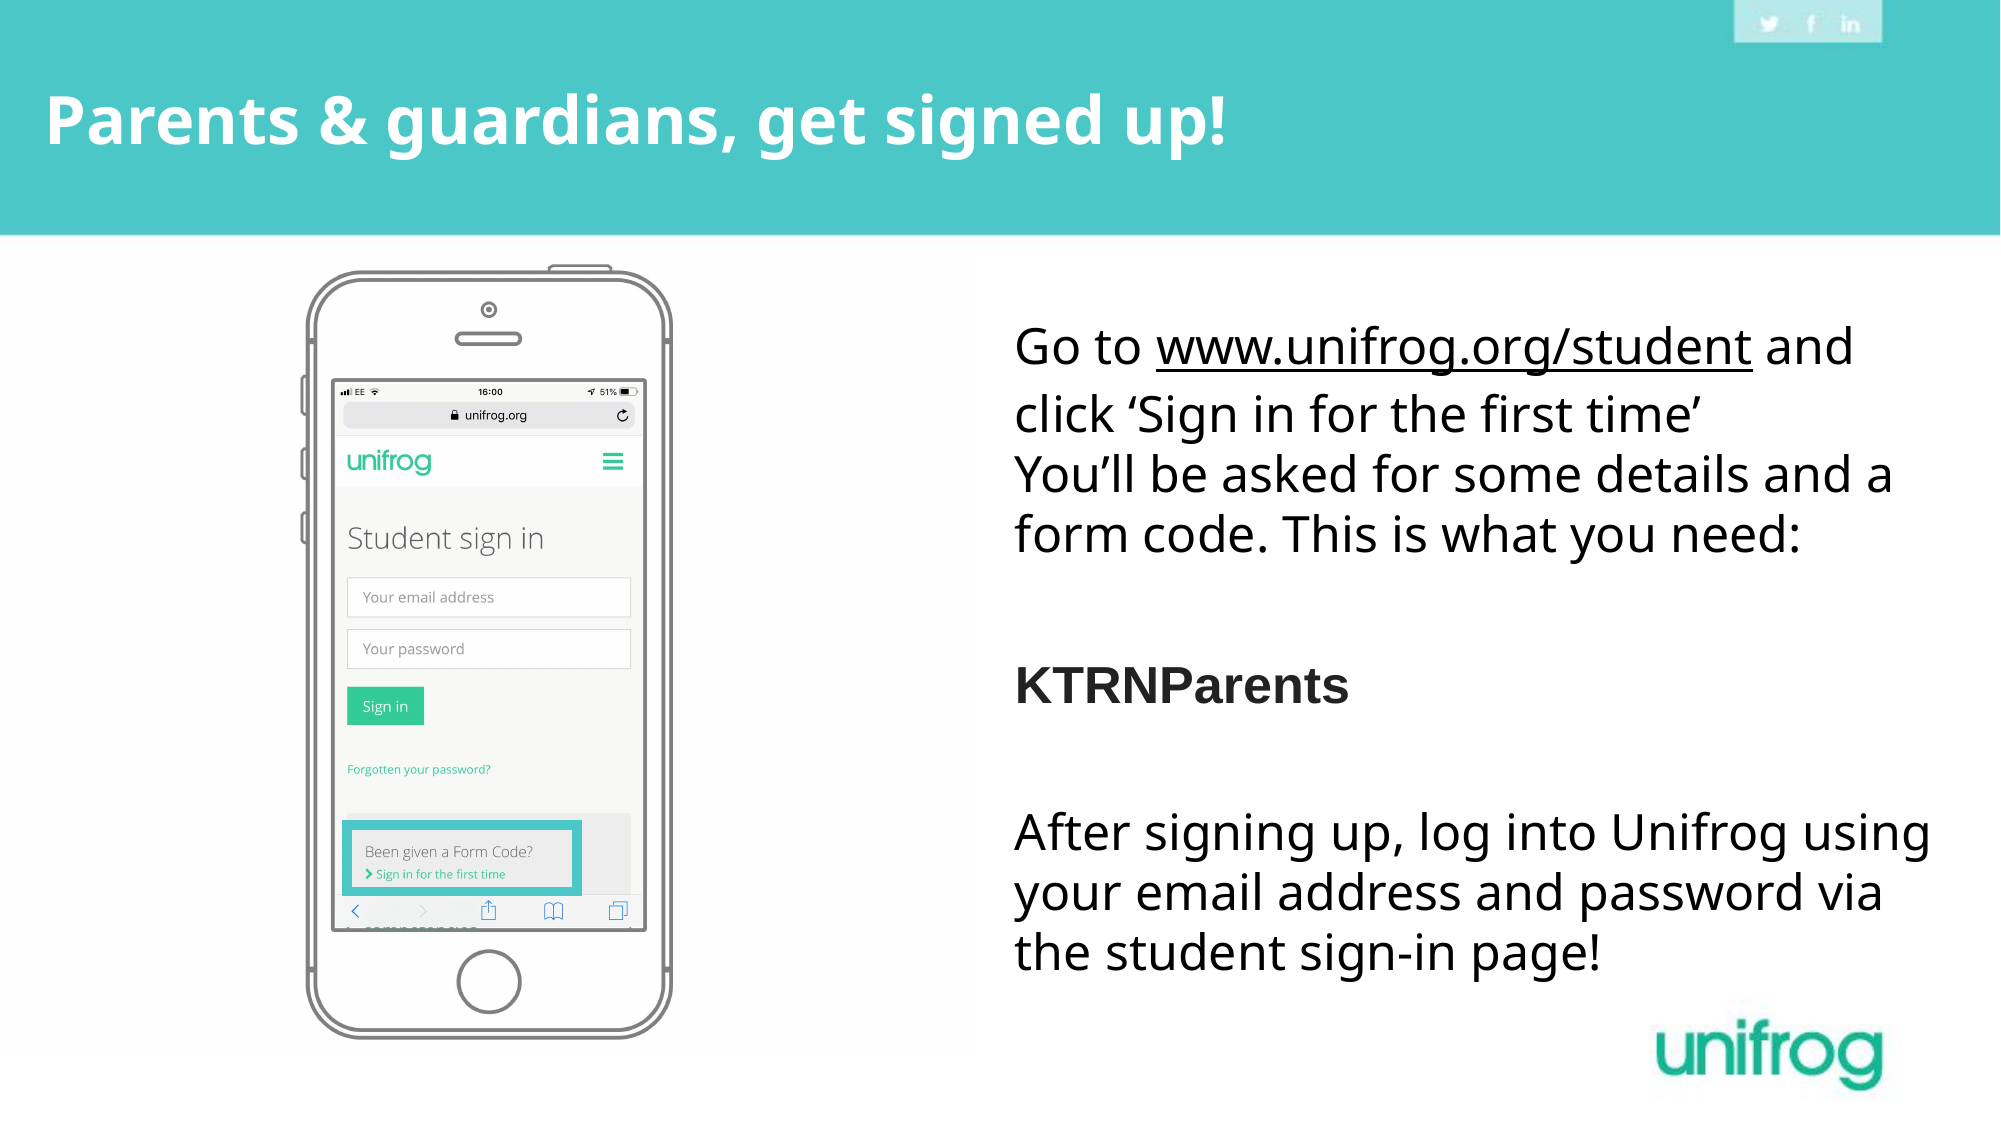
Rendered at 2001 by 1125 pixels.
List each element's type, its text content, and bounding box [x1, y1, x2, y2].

picture [0, 0, 2001, 1125]
text_box Parents & guardians, get signed up! [29, 70, 1956, 166]
text_box After signing up, log into Unifrog using your email address and password via the student sign-in page! [999, 793, 1956, 989]
text_box KTRNParents [999, 644, 1956, 782]
text_box Go to www.unifrog.org/student and click ‘Sign in for the first time’ You’ll be asked for some details and a form code. This is what you need: [999, 307, 1956, 571]
